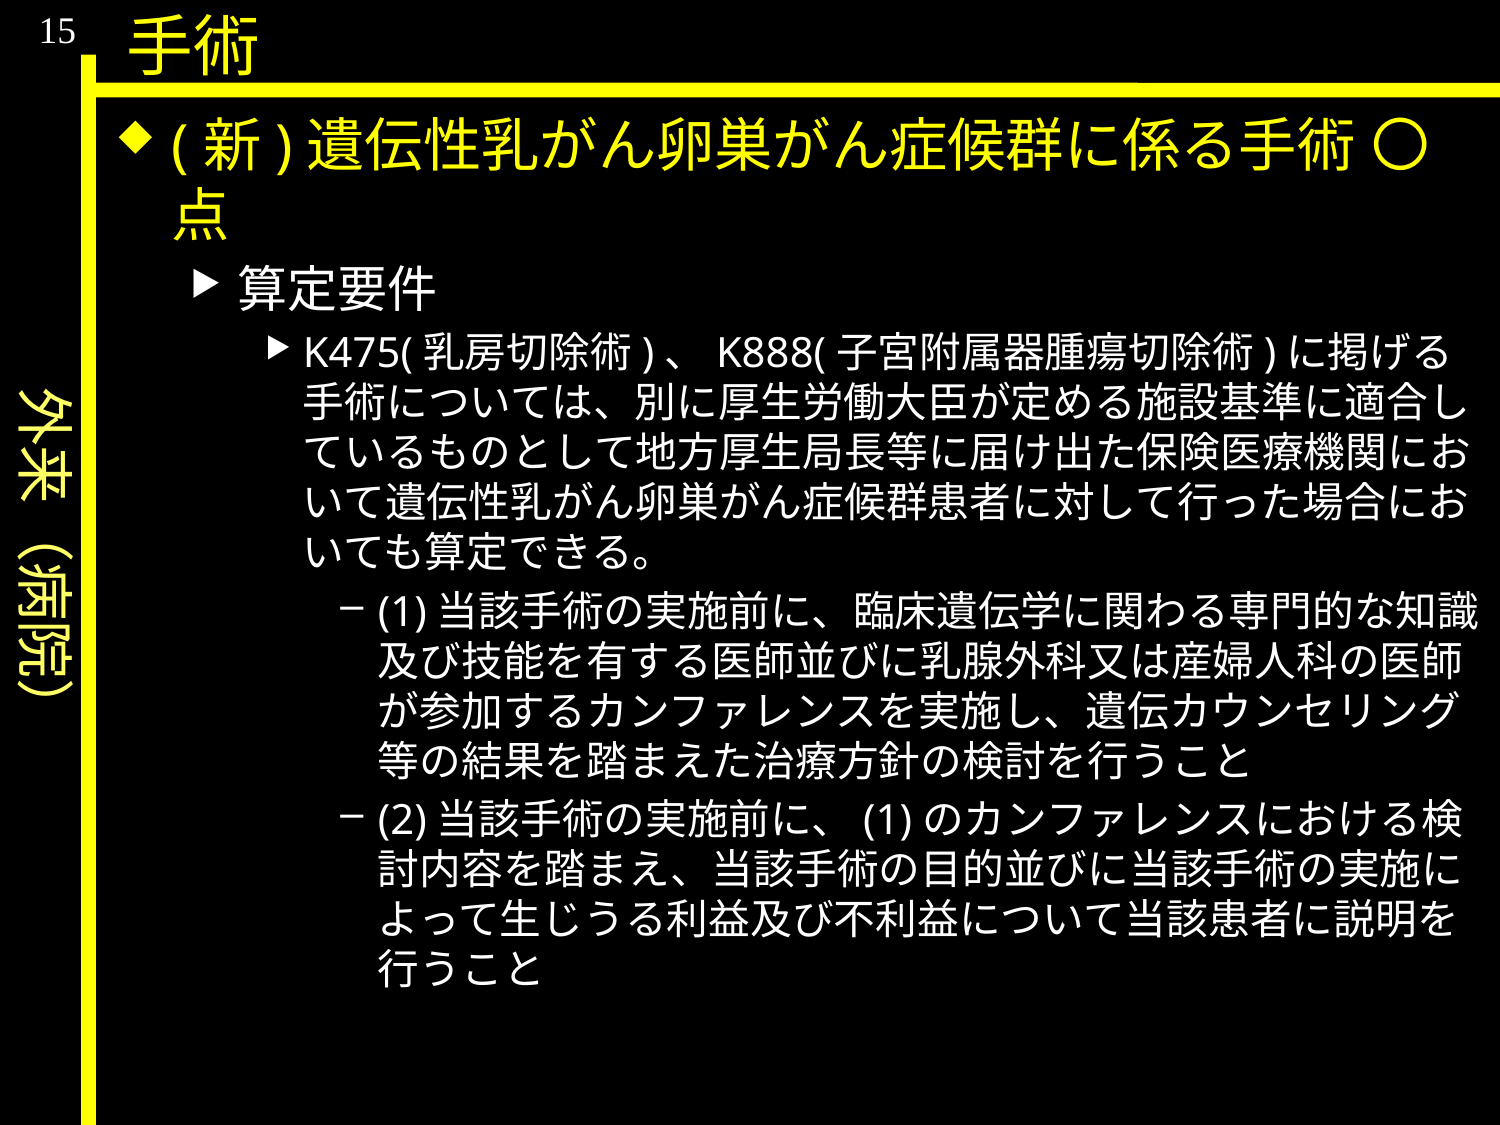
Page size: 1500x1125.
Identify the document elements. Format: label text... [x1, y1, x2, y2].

text_box 15 [23, 0, 160, 59]
text_box 手術 [112, 0, 1477, 90]
list (新)遺伝性乳がん卵巣がん症候群に係る手術 〇点 算定要件 K475(乳房切除術)、K888(子宮附属器腫瘍切除術)に掲げる手術については、別に厚生労働大臣が定める施設基準に適合しているものとして地方厚生局長等に届け出た保険医療機関において遺伝性乳がん卵巣がん症候群患者に対して行った場合においても算定できる。 (1)当該手術の実施前に、臨床遺伝学に関わる専門的な知識及び技能を有する医師並びに乳腺外科又は産婦人科の医師が参加するカンファレンスを実施し、遺伝カウンセリング等の結果を踏まえた治療方針の検討を行うこと (2)当該手術の実施前に、(1)のカンファレンスにおける検討内容を踏まえ、当該手術の目的並びに当該手術の実施によって生じうる利益及び不利益について当該患者に説明を行うこと [100, 100, 1496, 1120]
text_box 外来（病院） [16, 0, 77, 1125]
